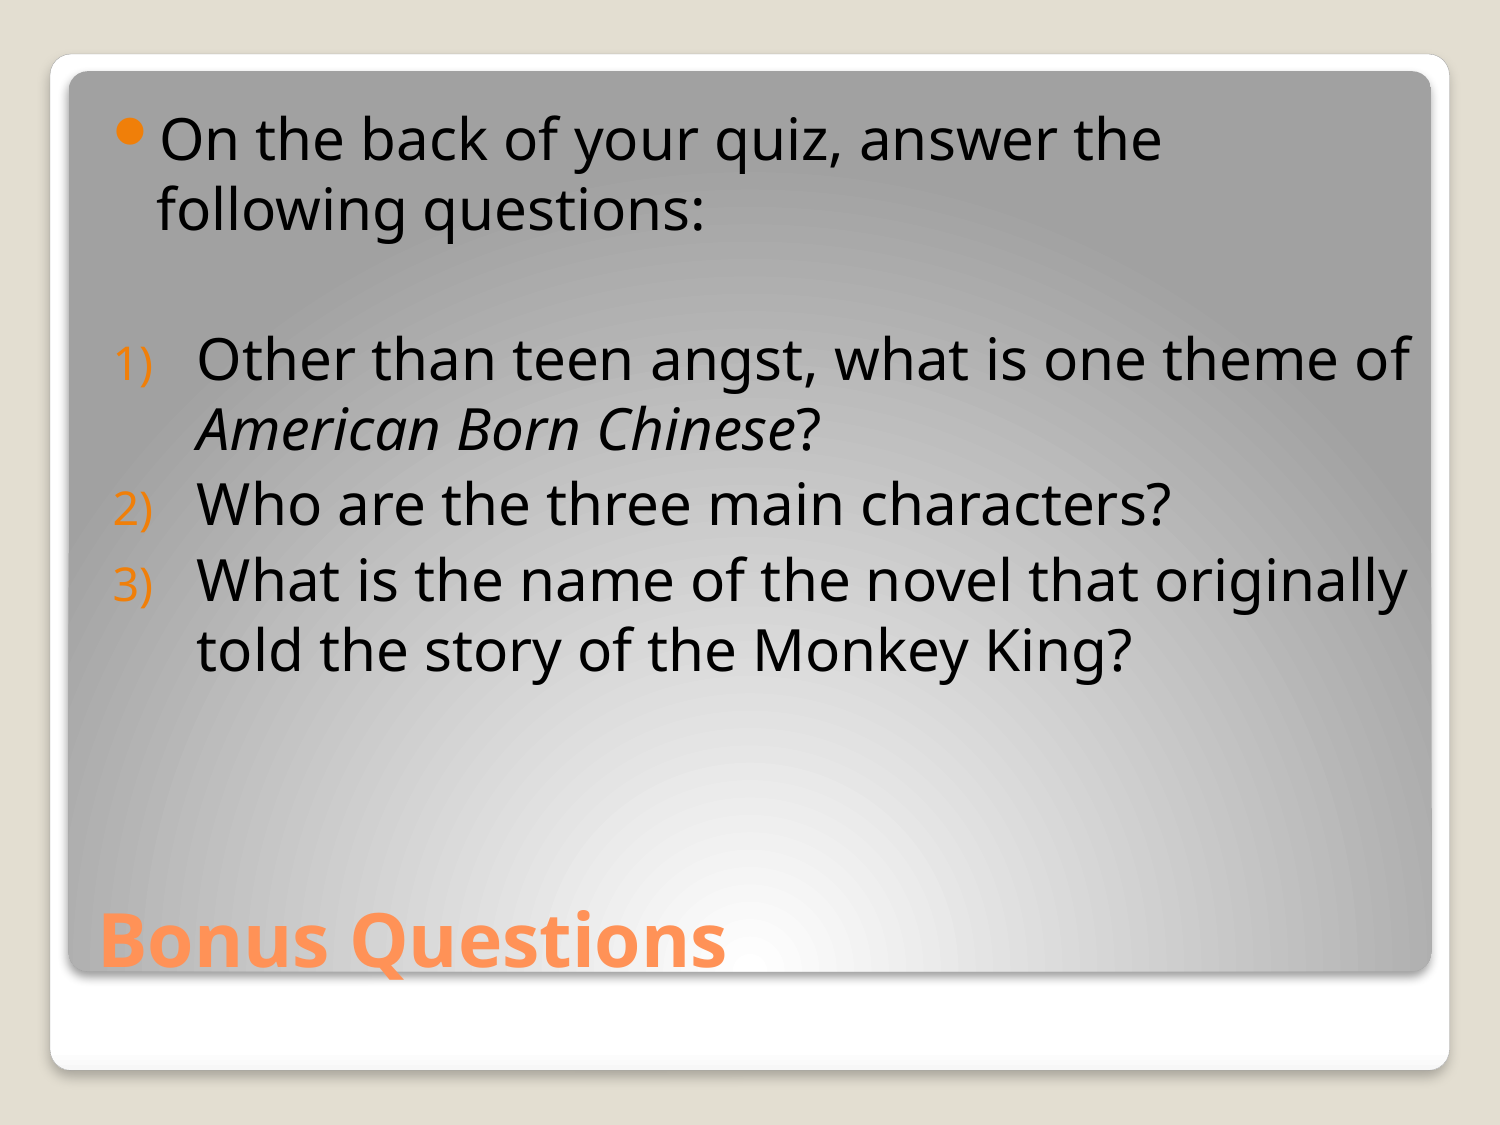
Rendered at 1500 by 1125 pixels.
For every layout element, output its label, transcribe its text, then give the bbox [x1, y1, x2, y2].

list On the back of your quiz, answer the following questions: Other than teen angst, what is one theme of American Born Chinese? Who are the three main characters? What is the name of the novel that originally told the story of the Monkey King? [82, 86, 1425, 774]
title Bonus Questions [82, 817, 1425, 990]
